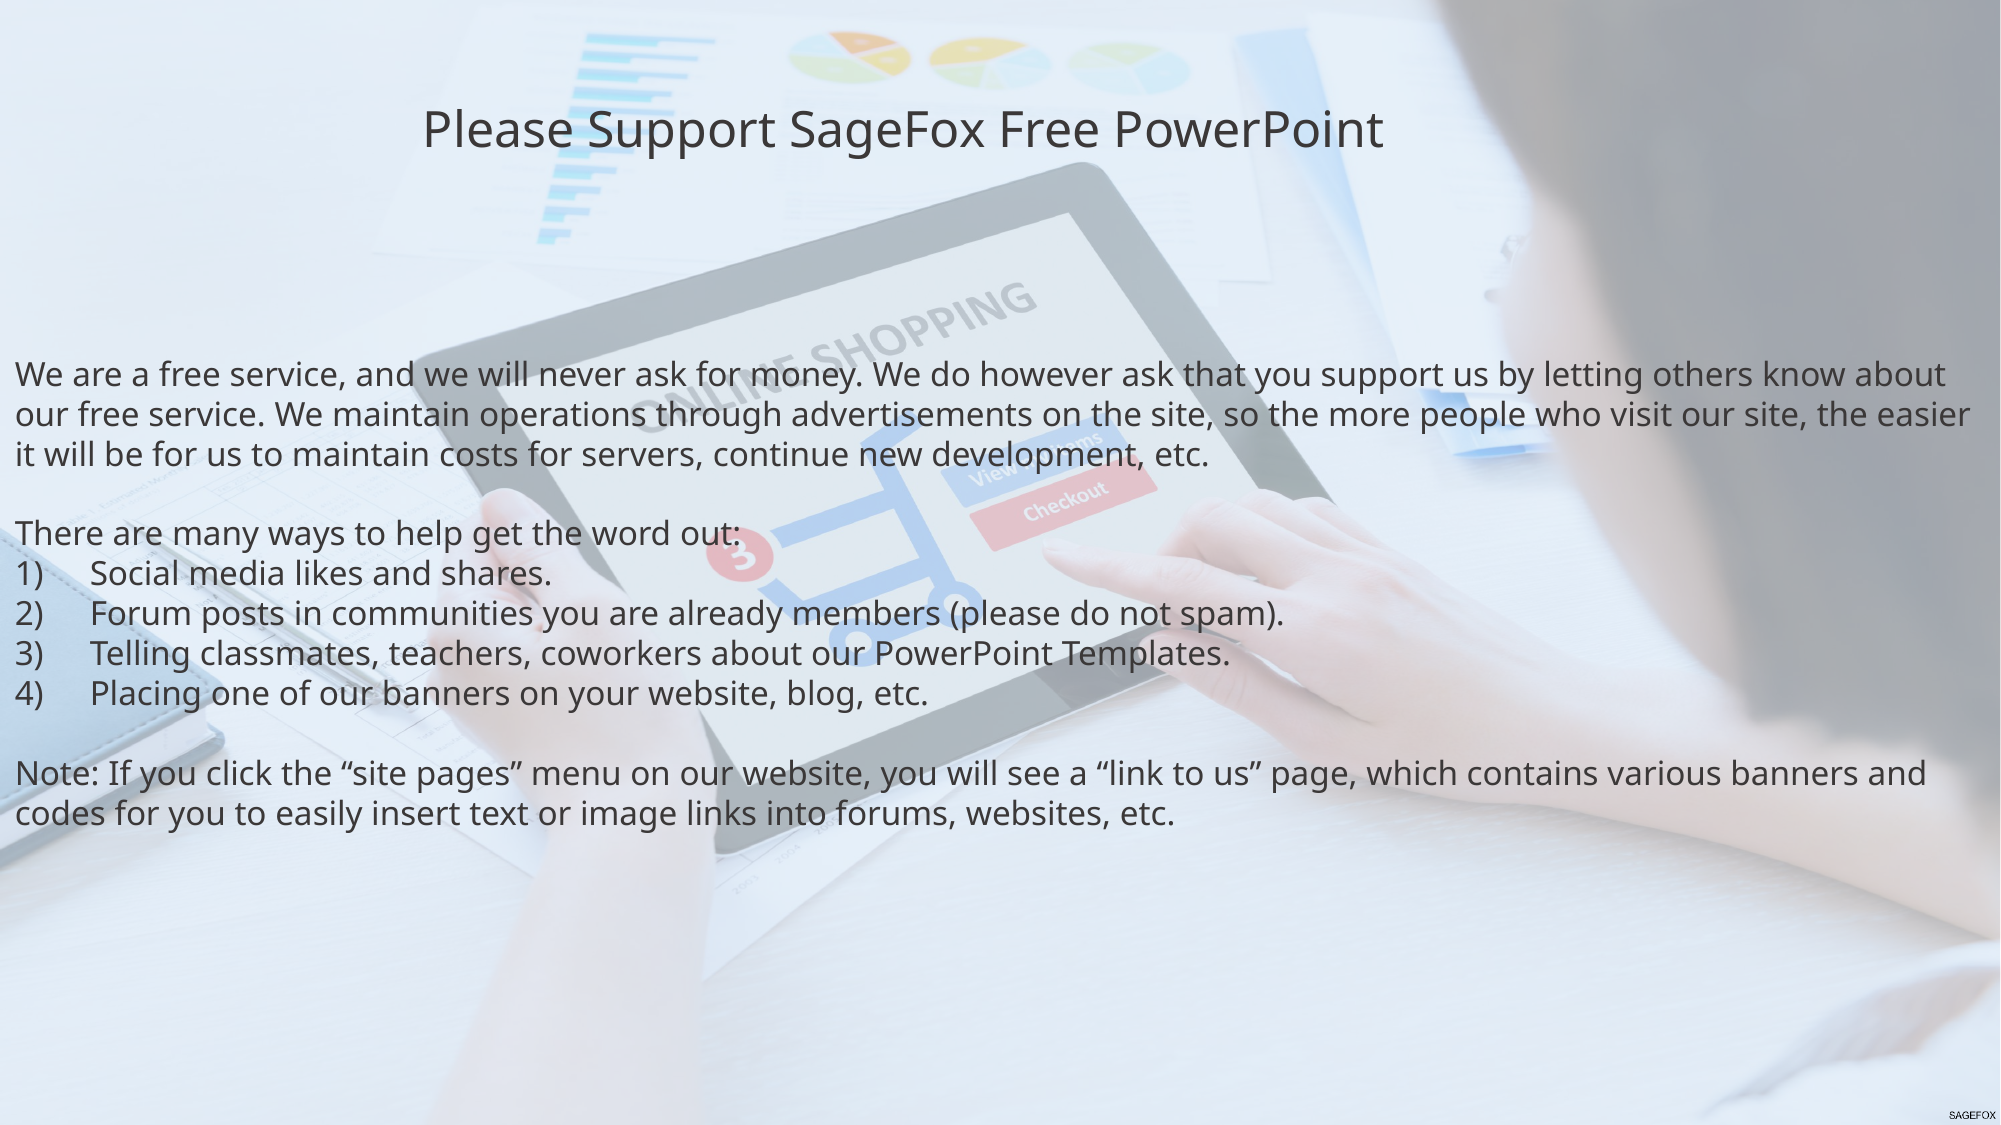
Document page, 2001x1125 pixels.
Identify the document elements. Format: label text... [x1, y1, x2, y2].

title Please Support SageFox Free PowerPoint [363, 72, 1444, 190]
text_box We are a free service, and we will never ask for money. We do however ask that you support us by letting others know about our free service. We maintain operations through advertisements on the site, so the more people who visit our site, the easier it will be for us to maintain costs for servers, continue new development, etc. There are many ways to help get the word out: Social media likes and shares. Forum posts in communities you are already members (please do not spam). Telling classmates, teachers, coworkers about our PowerPoint Templates. Placing one of our banners on your website, blog, etc. Note: If you click the “site pages” menu on our website, you will see a “link to us” page, which contains various banners and codes for you to easily insert text or image links into forums, websites, etc. [0, 0, 2000, 1125]
